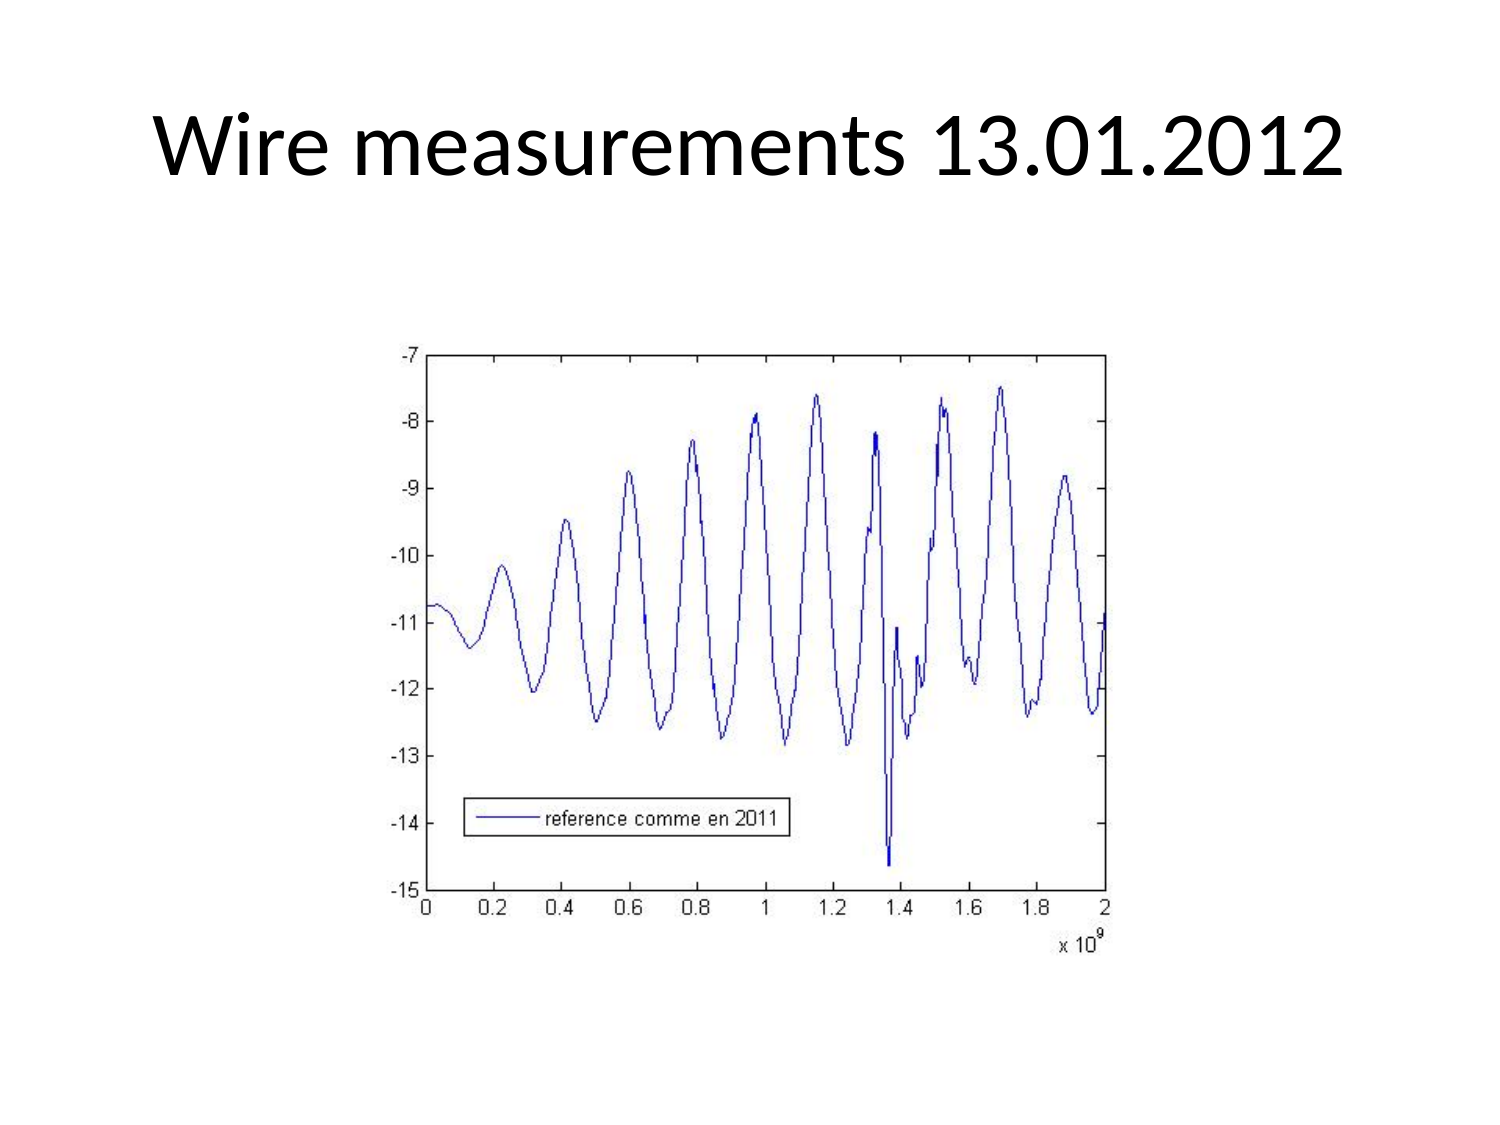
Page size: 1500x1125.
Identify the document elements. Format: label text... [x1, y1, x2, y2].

title Wire measurements 13.01.2012 [75, 45, 1425, 233]
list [312, 305, 1188, 963]
